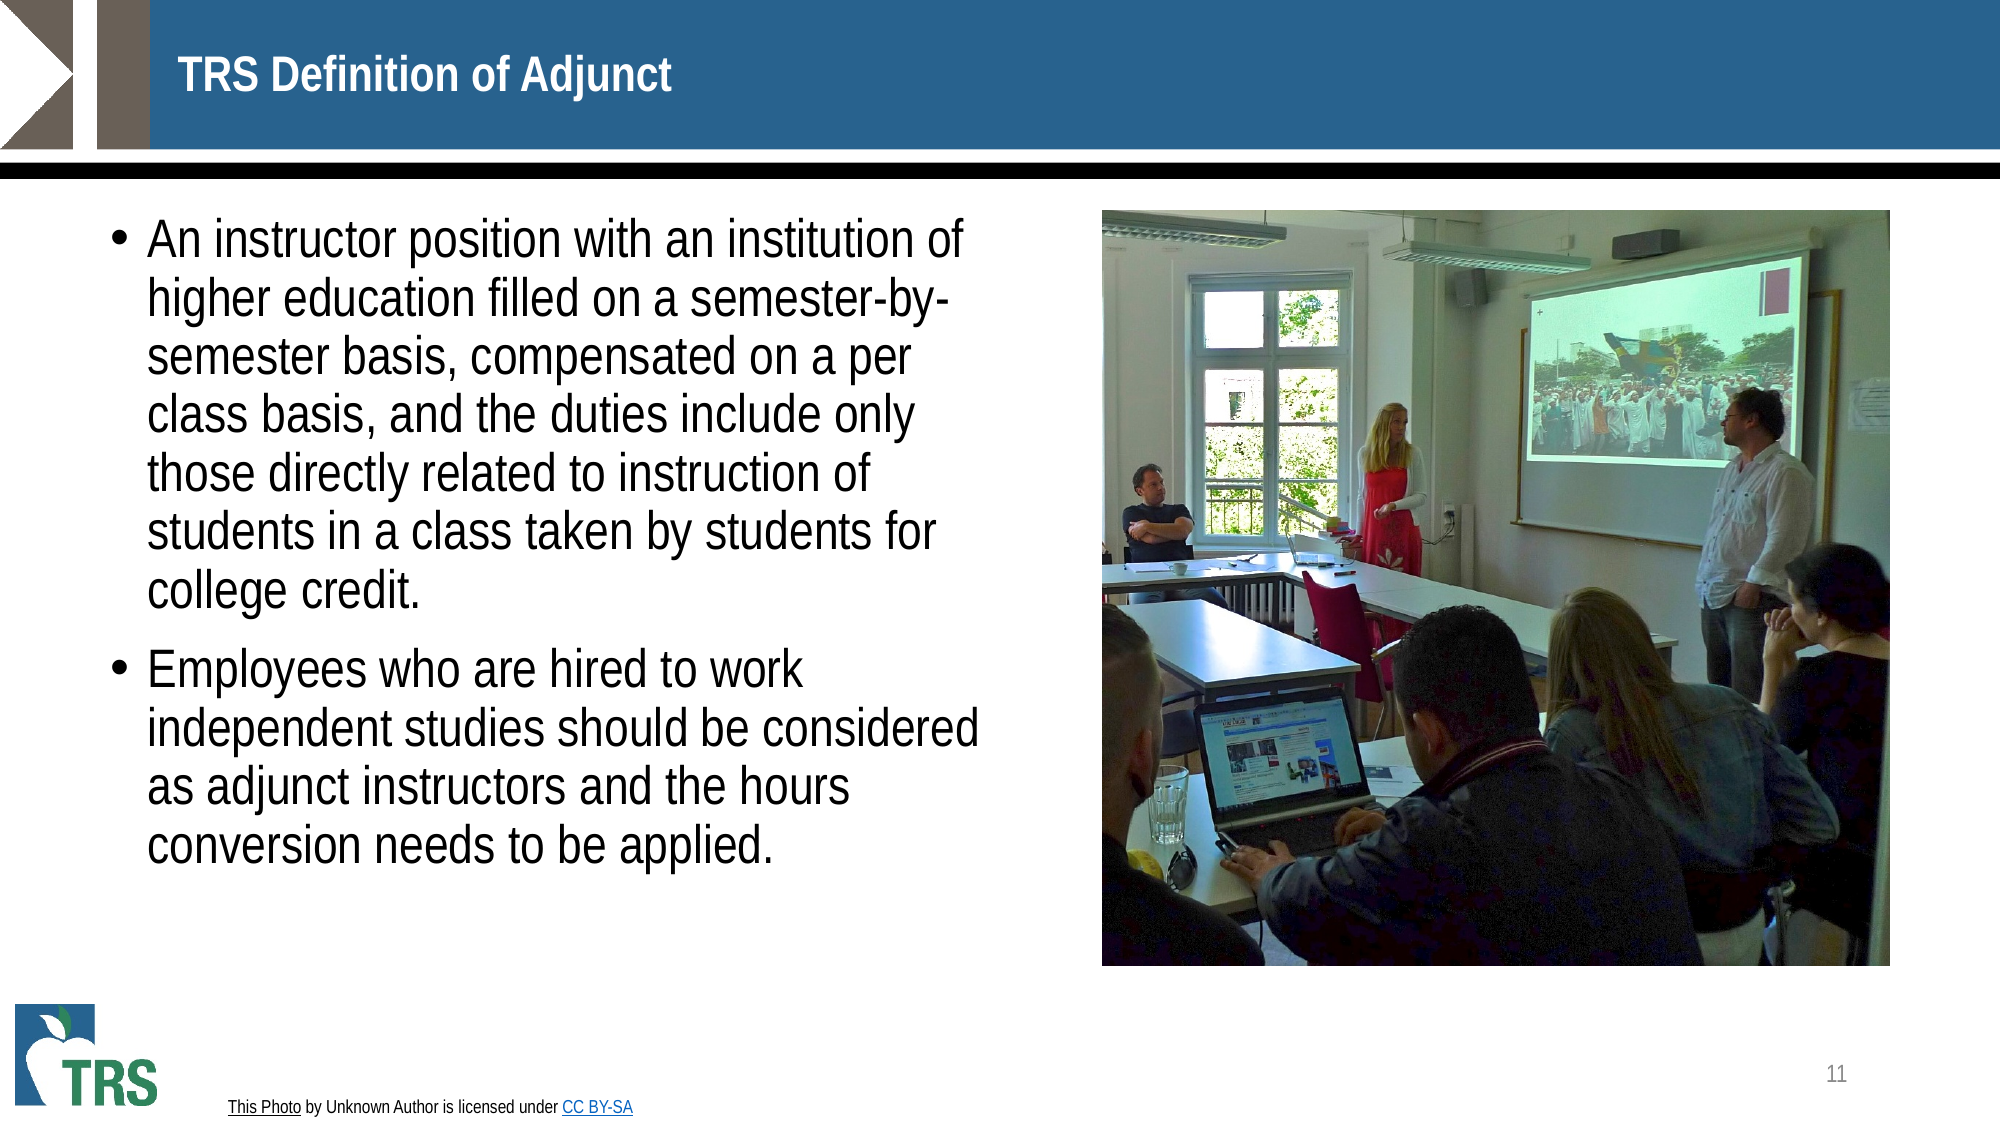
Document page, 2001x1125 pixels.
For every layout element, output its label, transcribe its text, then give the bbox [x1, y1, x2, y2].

picture [15, 1004, 157, 1106]
slide_number 11 [1412, 1042, 1863, 1103]
list An instructor position with an institution of higher education filled on a semester-by-semester basis, compensated on a per class basis, and the duties include only those directly related to instruction of students in a class taken by students for college credit. Employees who are hired to work independent studies should be considered as adjunct instructors and the hours conversion needs to be applied. [110, 210, 1020, 981]
picture [1102, 210, 1890, 966]
picture [0, 0, 98, 153]
title TRS Definition of Adjunct [177, 48, 1863, 134]
text_box This Photo by Unknown Author is licensed under CC BY-SA [213, 1087, 1787, 1125]
